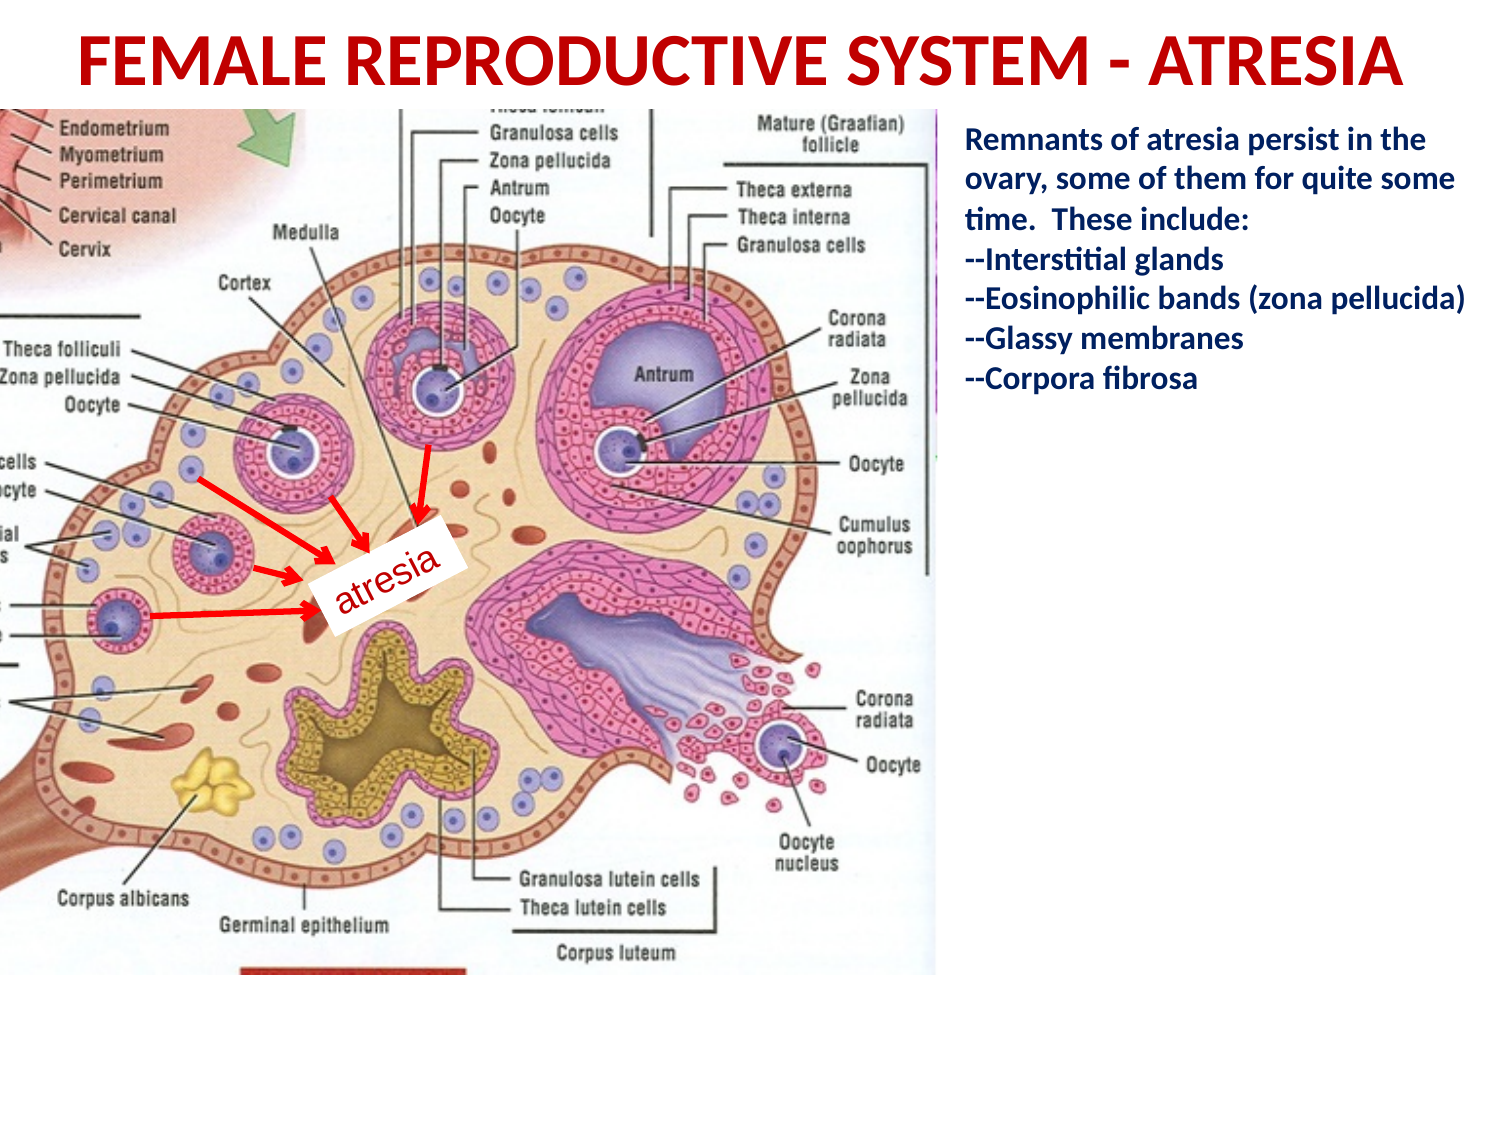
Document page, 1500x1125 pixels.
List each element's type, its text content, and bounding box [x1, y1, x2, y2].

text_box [197, 478, 336, 565]
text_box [417, 444, 429, 526]
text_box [253, 573, 304, 581]
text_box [330, 496, 370, 554]
text_box Remnants of atresia persist in the ovary, some of them for quite some time. These include: --Interstitial glands --Eosinophilic bands (zona pellucida) --Glassy membranes --Corpora fibrosa [950, 109, 1500, 404]
picture [0, 109, 938, 975]
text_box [149, 610, 322, 617]
text_box FEMALE REPRODUCTIVE SYSTEM - ATRESIA [62, 3, 1438, 109]
